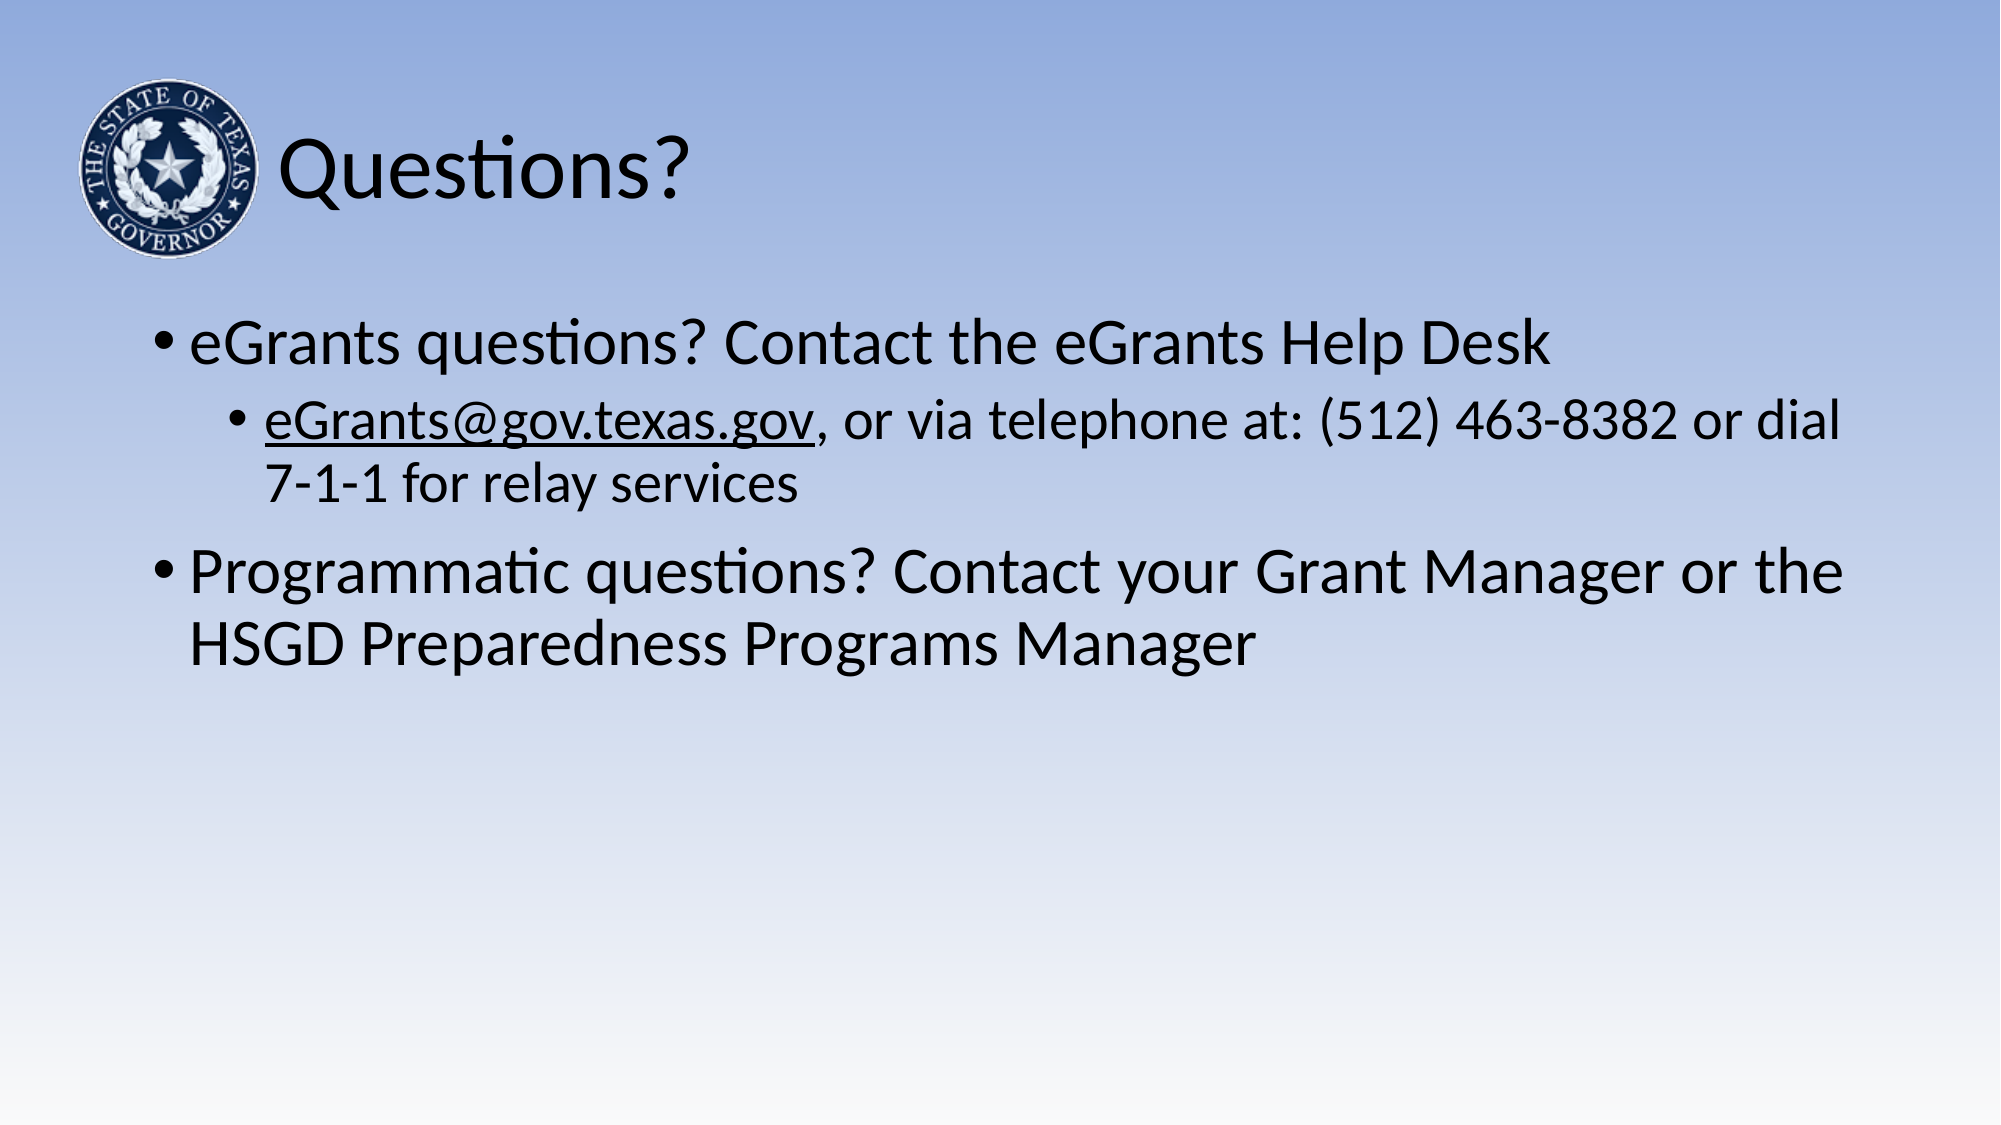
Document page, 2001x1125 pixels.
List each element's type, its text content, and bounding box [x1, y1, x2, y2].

list eGrants questions? Contact the eGrants Help Desk eGrants@gov.texas.gov, or via telephone at: (512) 463-8382 or dial 7-1-1 for relay services Programmatic questions? Contact your Grant Manager or the HSGD Preparedness Programs Manager [137, 299, 1863, 1014]
picture [75, 75, 262, 263]
title Questions? [262, 59, 1693, 278]
